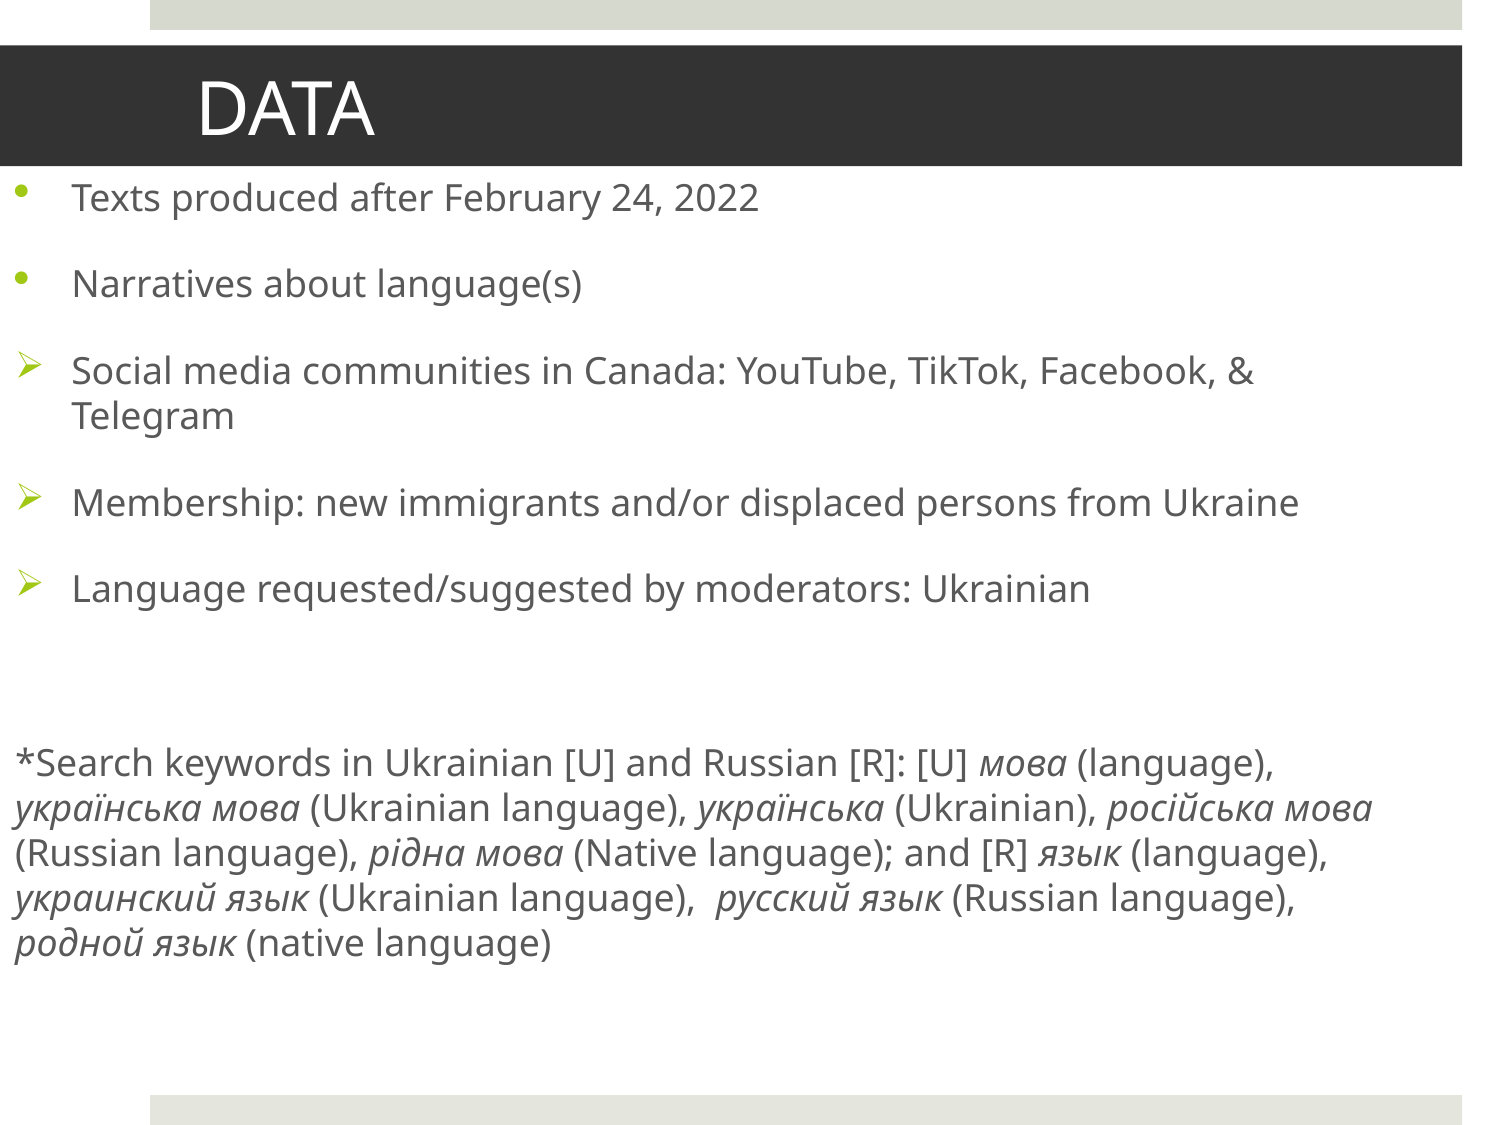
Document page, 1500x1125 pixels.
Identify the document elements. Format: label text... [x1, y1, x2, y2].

list Texts produced after February 24, 2022 Narratives about language(s) Social media communities in Canada: YouTube, TikTok, Facebook, & Telegram Membership: new immigrants and/or displaced persons from Ukraine Language requested/suggested by moderators: Ukrainian *Search keywords in Ukrainian [U] and Russian [R]: [U] мова (language), українська мова (Ukrainian language), українська (Ukrainian), російська мова (Russian language), рідна мова (Native language); and [R] язык (language), украинский язык (Ukrainian language), русский язык (Russian language), родной язык (native language) [0, 166, 1432, 1083]
title DATA [0, 45, 1463, 167]
